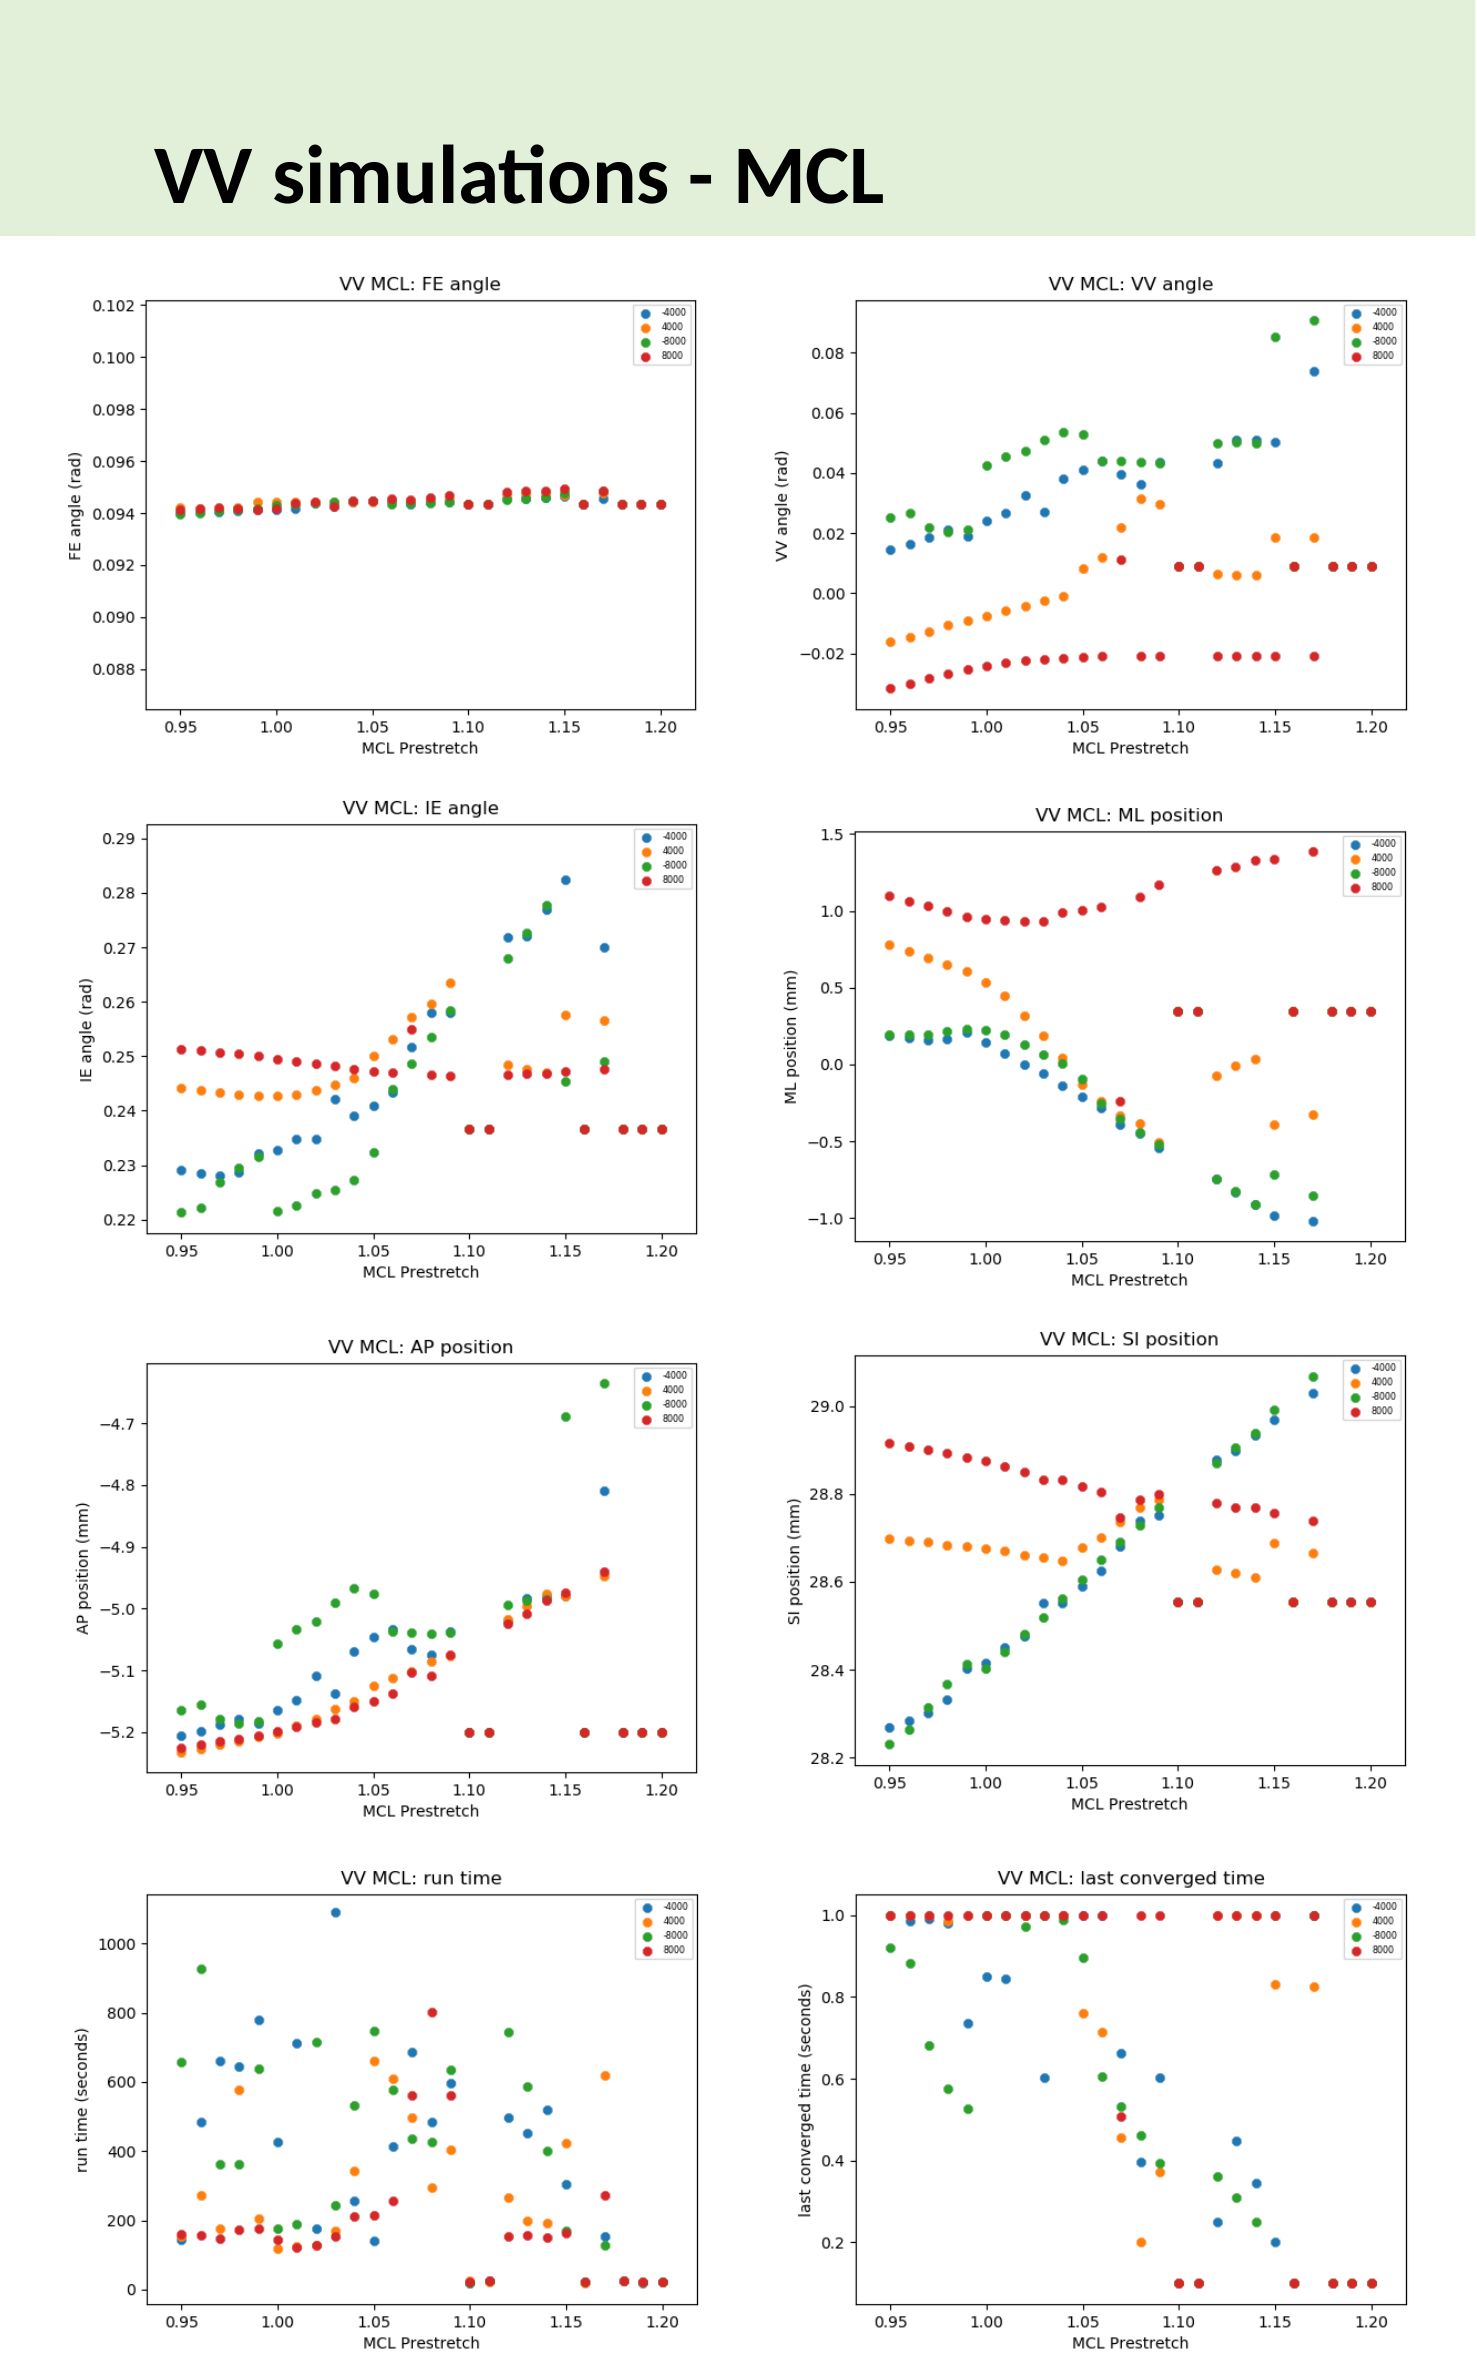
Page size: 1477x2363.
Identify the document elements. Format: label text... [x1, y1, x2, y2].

picture [57, 236, 1477, 2363]
text_box [0, 0, 1476, 237]
text_box VV simulations - MCL [139, 112, 901, 228]
